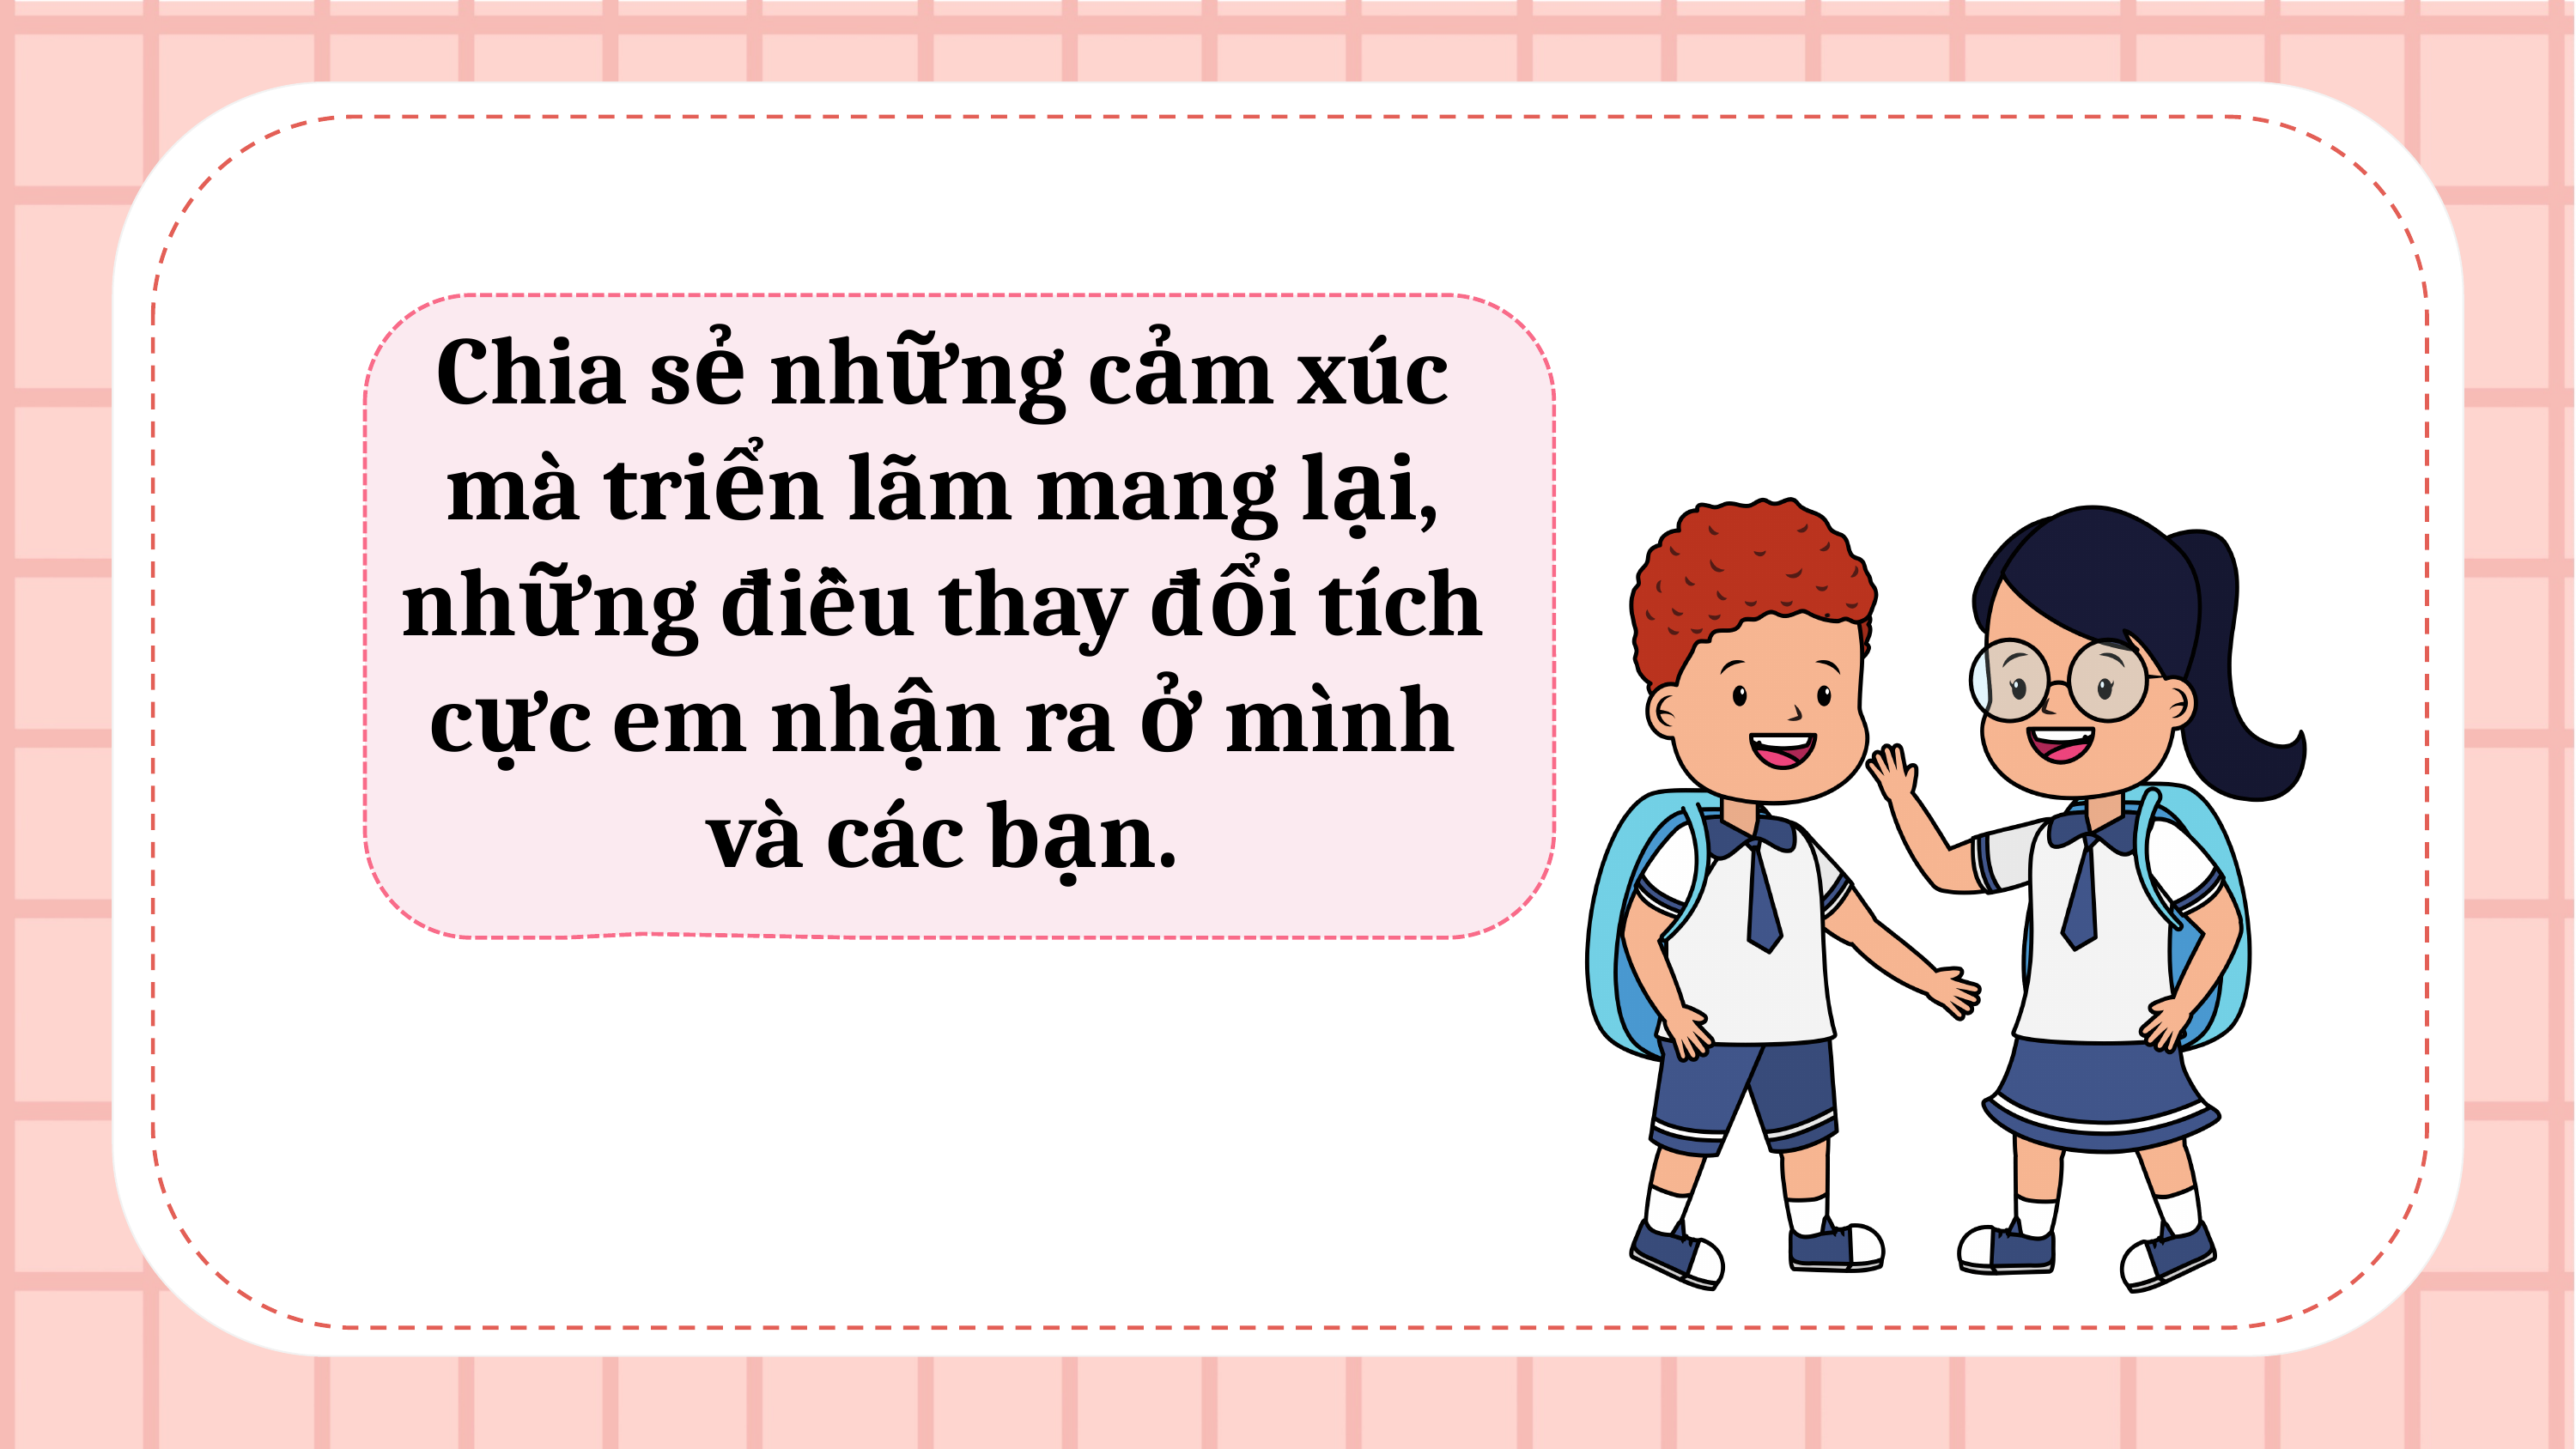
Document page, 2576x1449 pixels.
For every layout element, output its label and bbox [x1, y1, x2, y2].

text_box [1566, 445, 2308, 1294]
text_box [364, 294, 1554, 952]
picture [0, 0, 2576, 1449]
